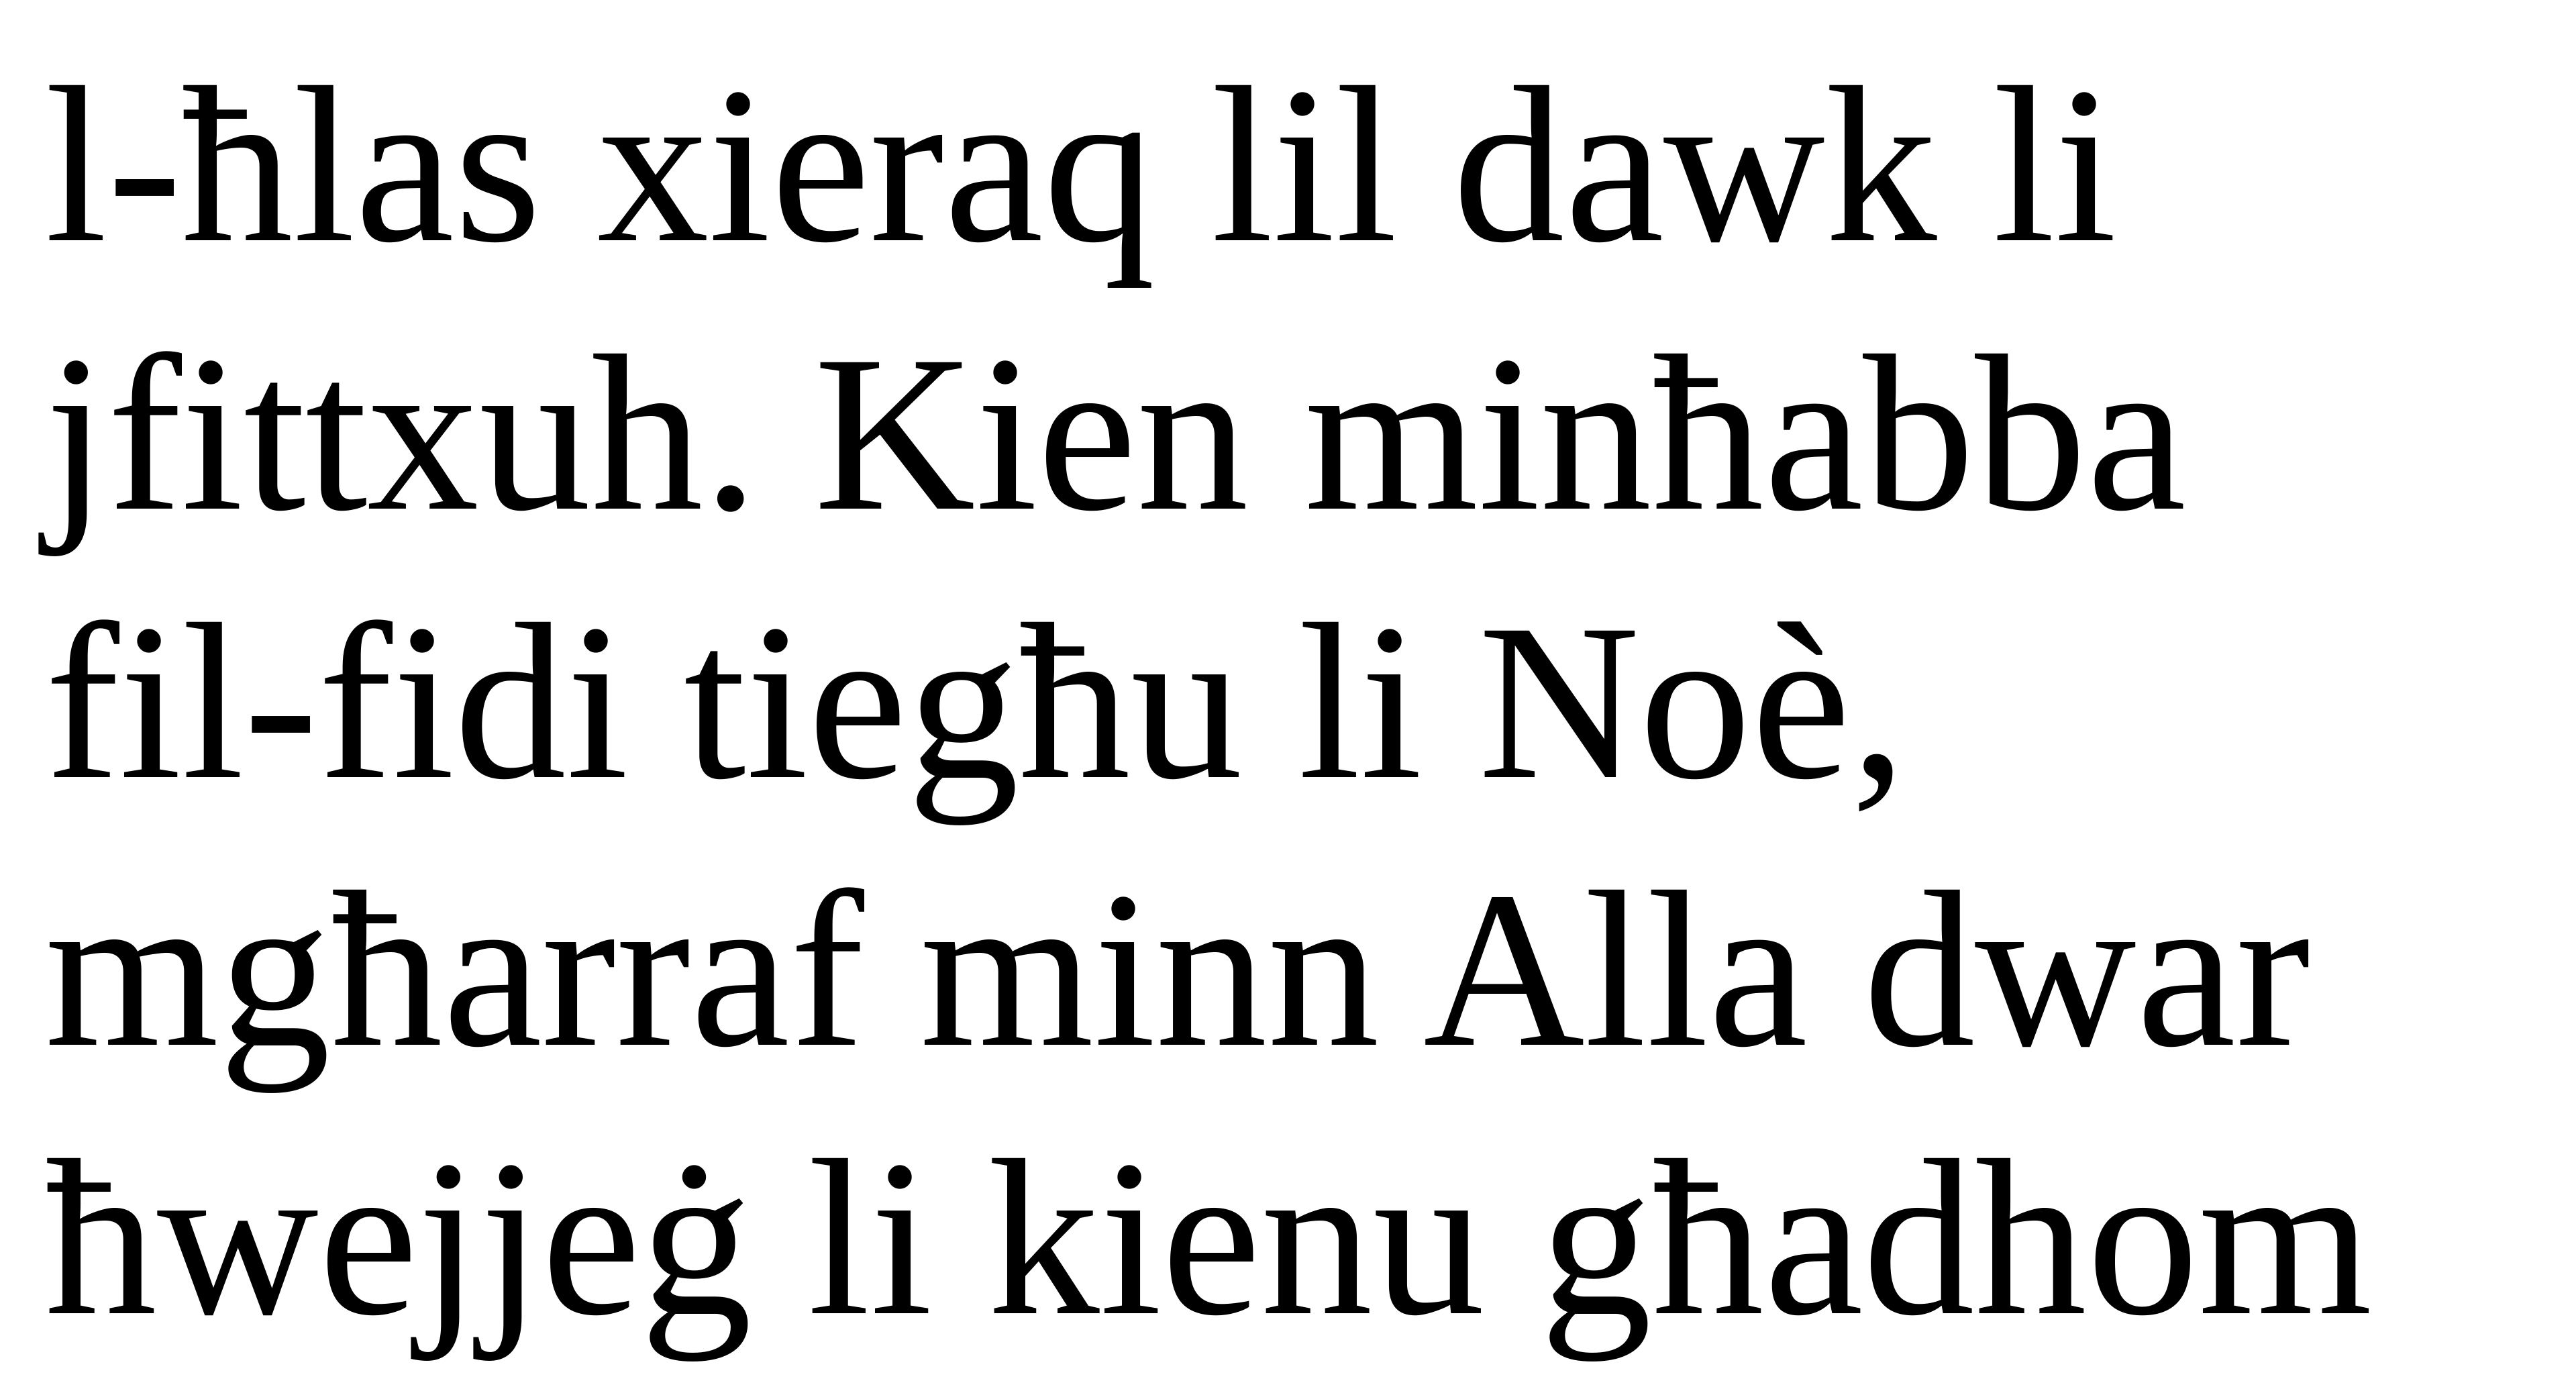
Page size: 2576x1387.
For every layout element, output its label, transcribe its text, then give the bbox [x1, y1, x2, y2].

text_box l-ħlas xieraq lil dawk li jfittxuh. Kien minħabba fil-fidi tiegħu li Noè, mgħarraf minn Alla dwar ħwejjeġ li kienu għadhom [35, 11, 2540, 1364]
